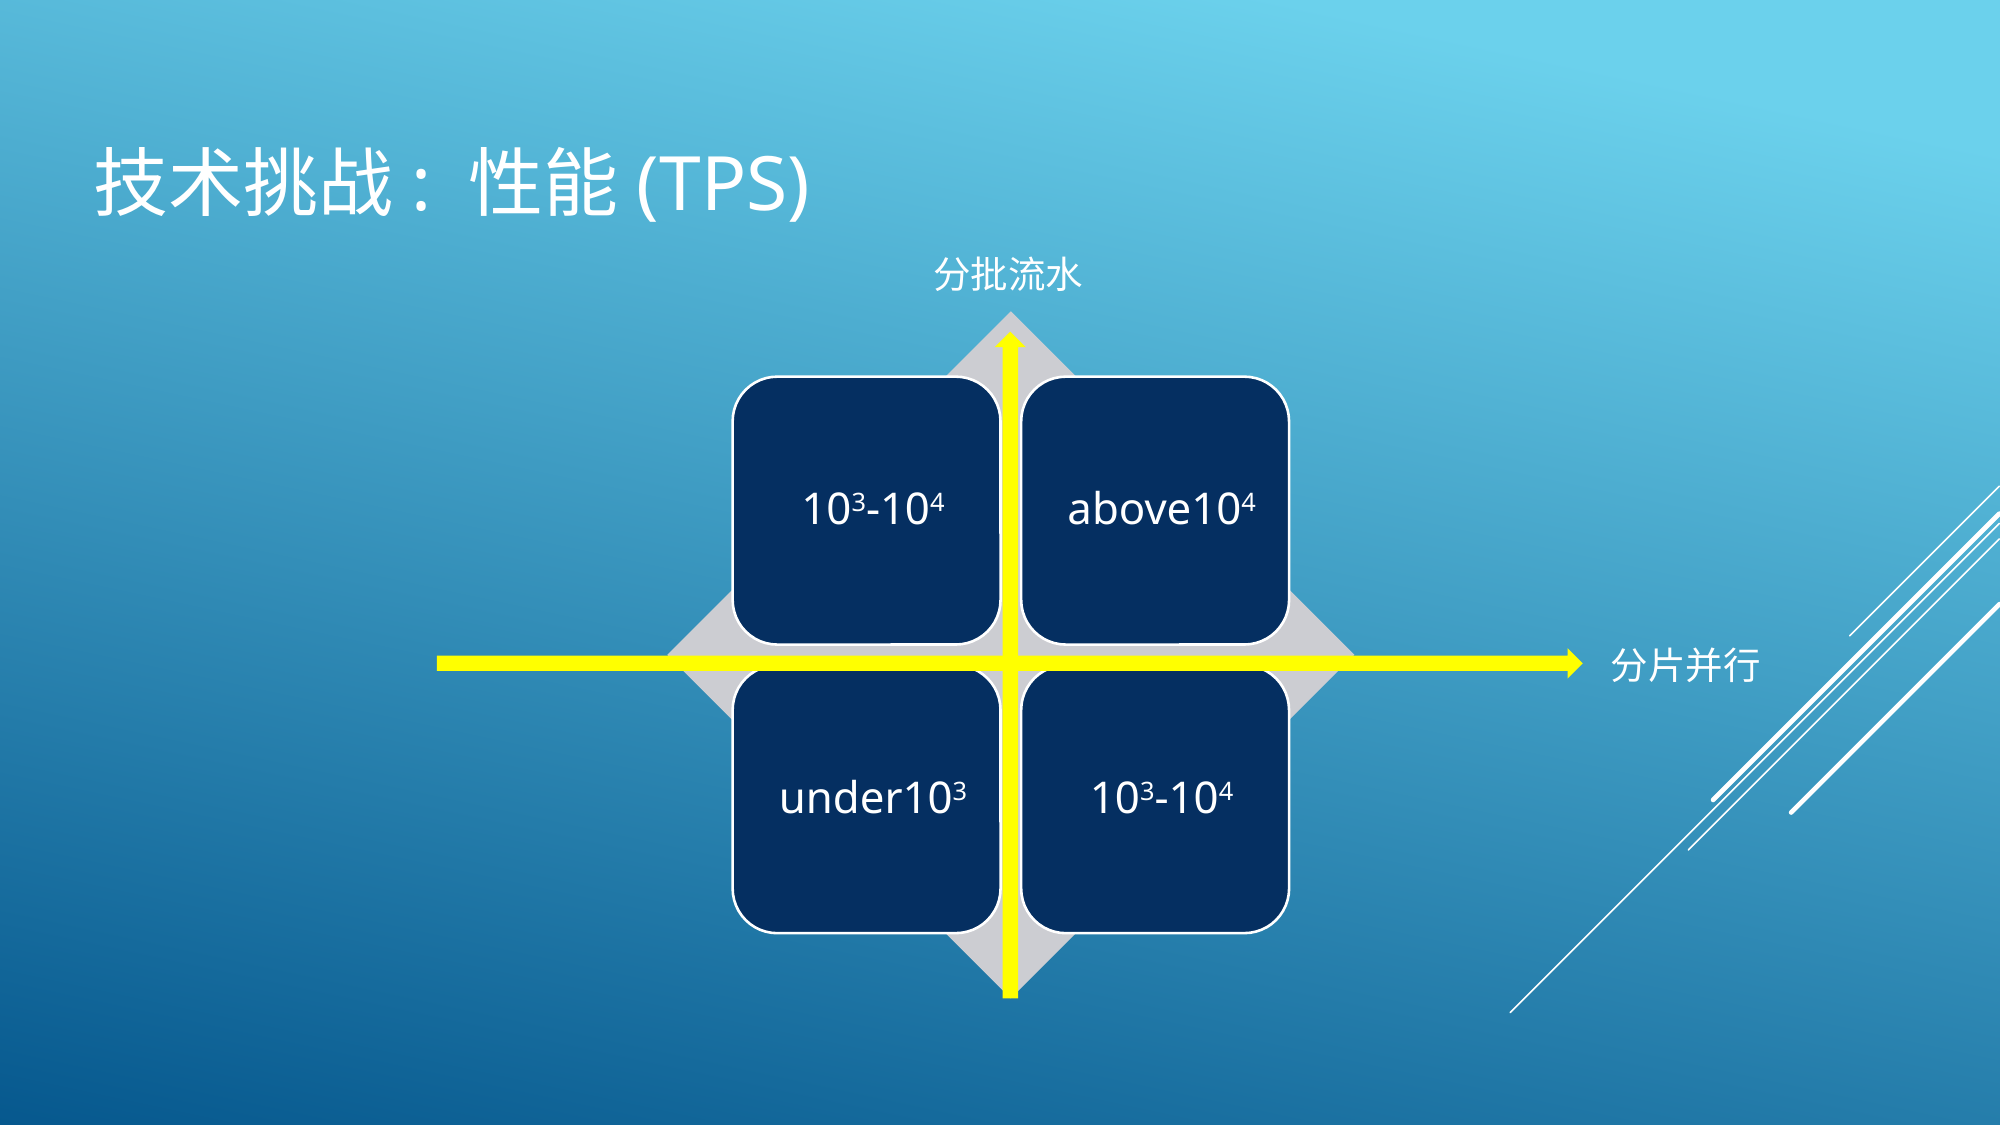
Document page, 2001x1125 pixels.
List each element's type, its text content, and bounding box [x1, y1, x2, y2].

text_box 分批流水 [918, 243, 1102, 304]
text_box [334, 311, 1688, 999]
text_box 分片并行 [1688, 634, 1779, 695]
title 技术挑战: 性能(tps) [78, 56, 1479, 305]
